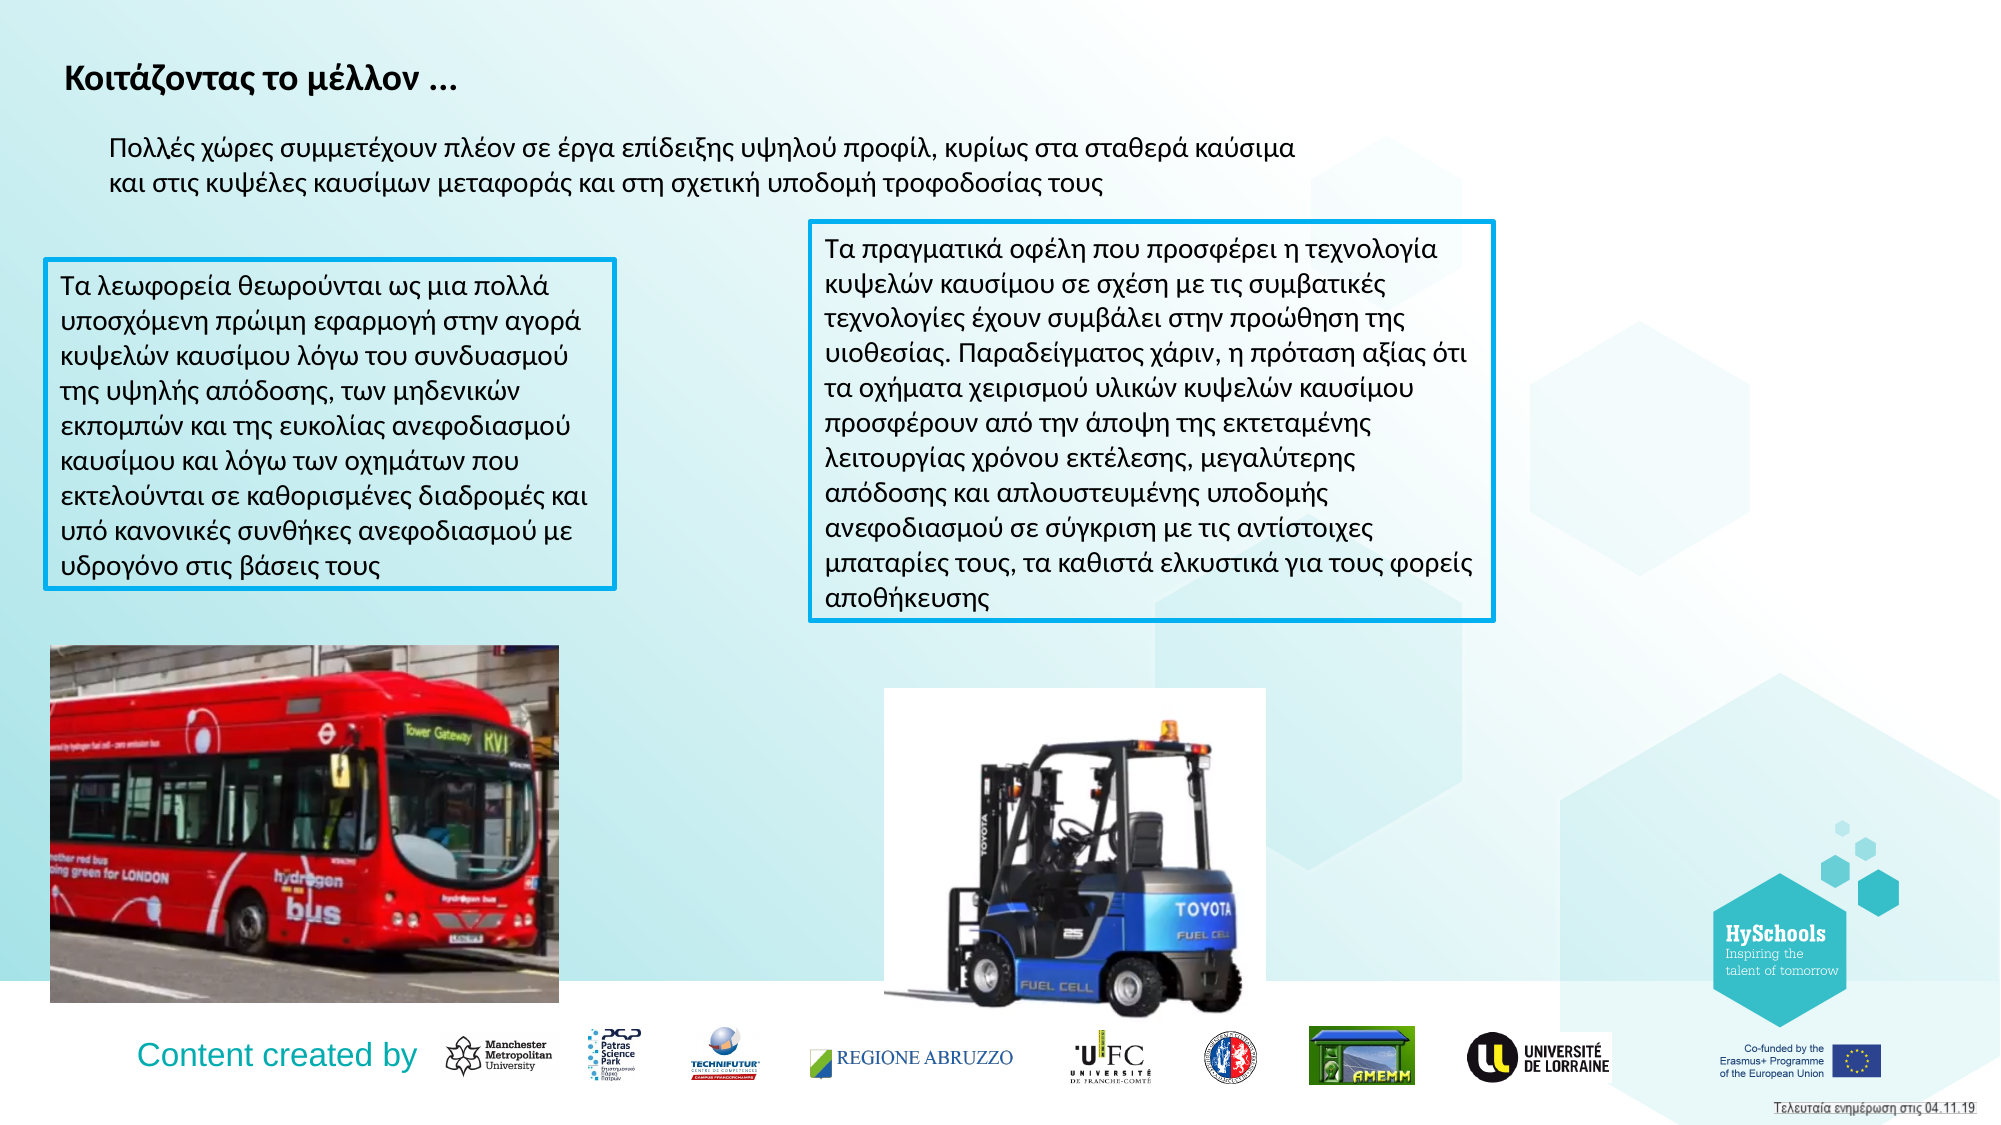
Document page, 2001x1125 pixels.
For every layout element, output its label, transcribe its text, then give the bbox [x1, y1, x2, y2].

text_box Κοιτάζοντας το μέλλον ... [50, 45, 1001, 105]
text_box Τα πραγματικά οφέλη που προσφέρει η τεχνολογία κυψελών καυσίμου σε σχέση με τις συμβατικές τεχνολογίες έχουν συμβάλει στην προώθηση της υιοθεσίας. Παραδείγματος χάριν, η πρόταση αξίας ότι τα οχήματα χειρισμού υλικών κυψελών καυσίμου προσφέρουν από την άποψη της εκτεταμένης λειτουργίας χρόνου εκτέλεσης, μεγαλύτερης απόδοσης και απλουστευμένης υποδομής ανεφοδιασμού σε σύγκριση με τις αντίστοιχες μπαταρίες τους, τα καθιστά ελκυστικά για τους φορείς αποθήκευσης [810, 221, 1494, 621]
text_box . [149, 119, 1426, 174]
text_box Πολλές χώρες συμμετέχουν πλέον σε έργα επίδειξης υψηλού προφίλ, κυρίως στα σταθερά καύσιμα και στις κυψέλες καυσίμων μεταφοράς και στη σχετική υποδομή τροφοδοσίας τους [94, 120, 1340, 206]
text_box Τα λεωφορεία θεωρούνται ως μια πολλά υποσχόμενη πρώιμη εφαρμογή στην αγορά κυψελών καυσίμου λόγω του συνδυασμού της υψηλής απόδοσης, των μηδενικών εκπομπών και της ευκολίας ανεφοδιασμού καυσίμου και λόγω των οχημάτων που εκτελούνται σε καθορισμένες διαδρομές και υπό κανονικές συνθήκες ανεφοδιασμού με υδρογόνο στις βάσεις τους [45, 259, 615, 589]
picture [0, 0, 2000, 1125]
